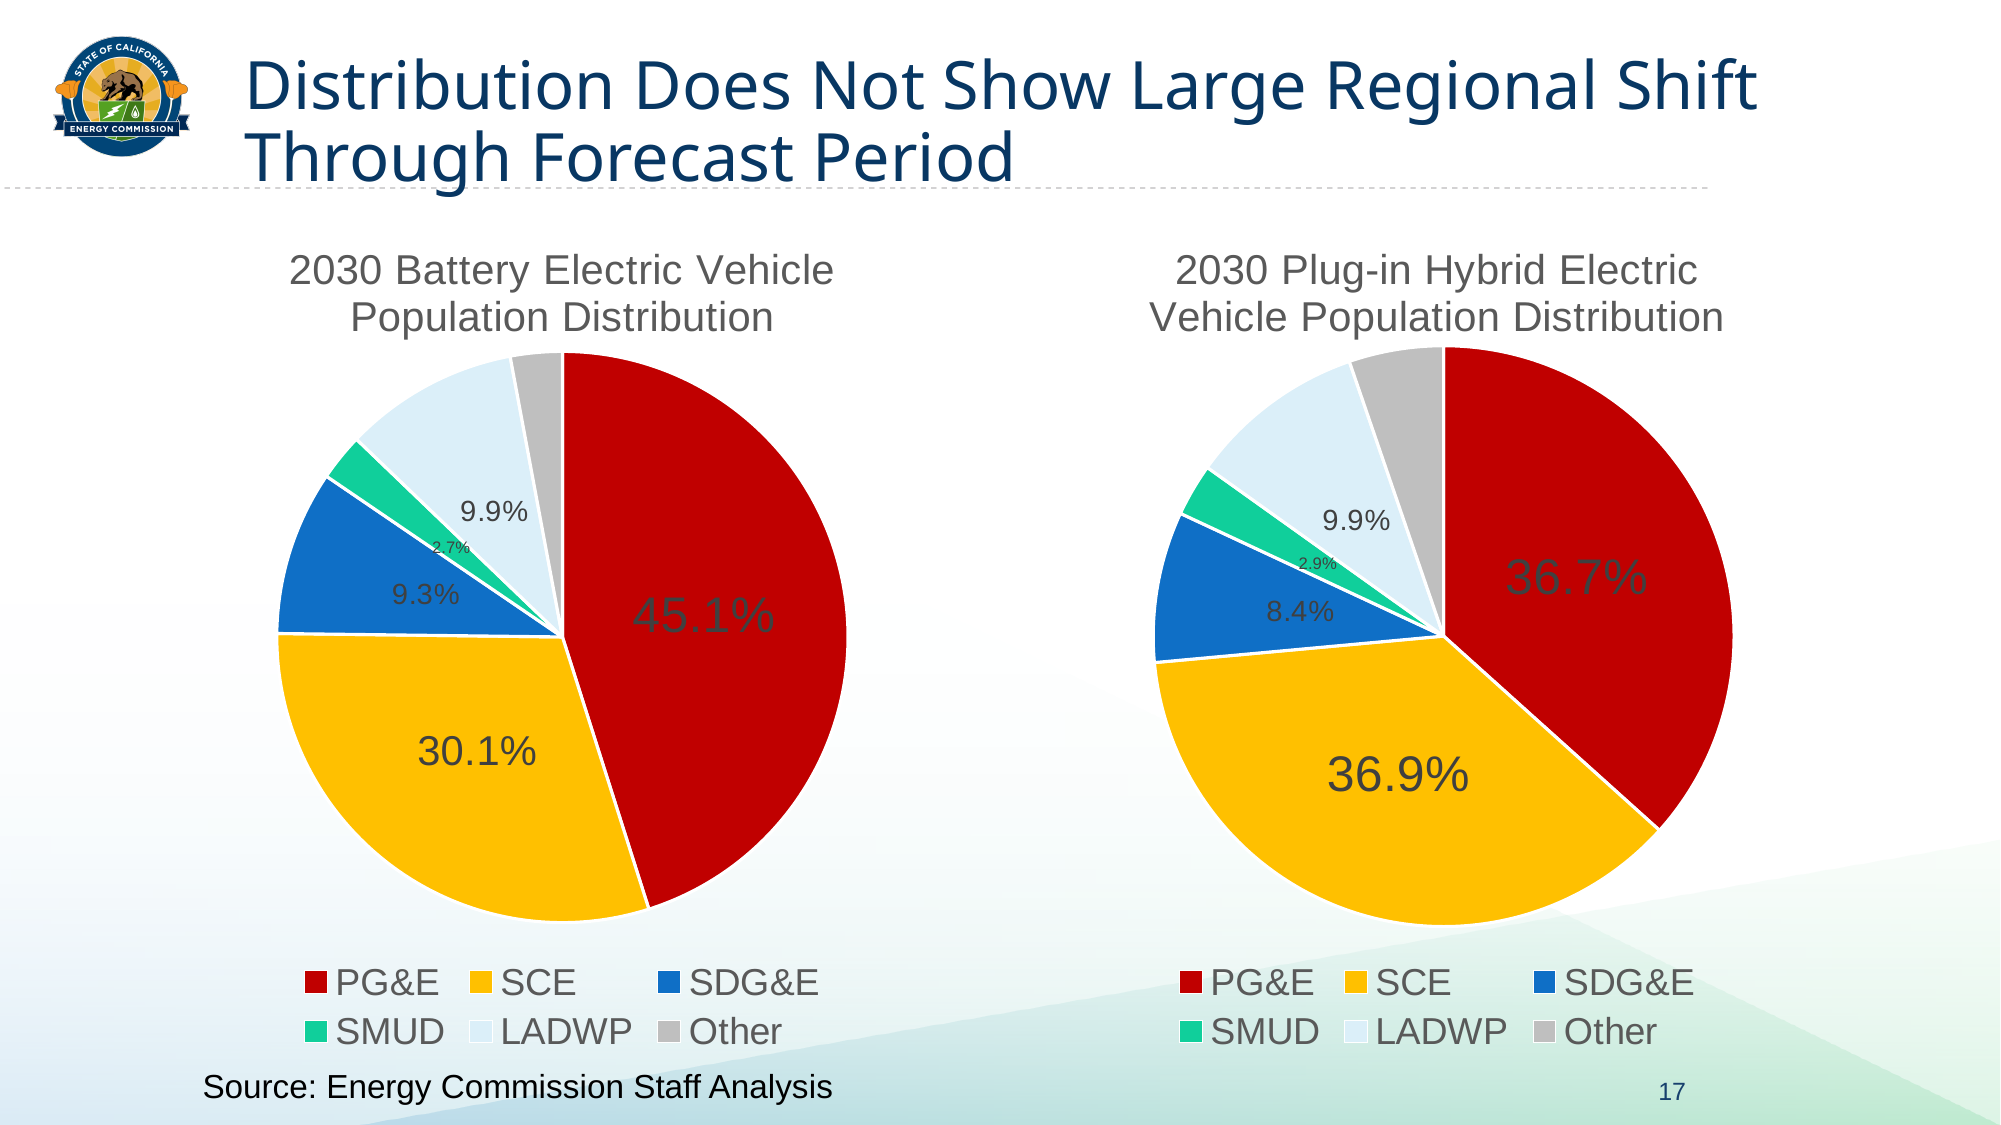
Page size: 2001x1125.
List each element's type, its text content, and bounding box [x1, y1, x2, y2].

title Distribution Does Not Show Large Regional Shift Through Forecast Period [229, 38, 1863, 210]
text_box Source: Energy Commission Staff Analysis [187, 1061, 852, 1113]
chart [1012, 209, 1863, 1061]
picture [0, 0, 2001, 1125]
chart [137, 209, 988, 1061]
slide_number 17 [1412, 1061, 1702, 1121]
